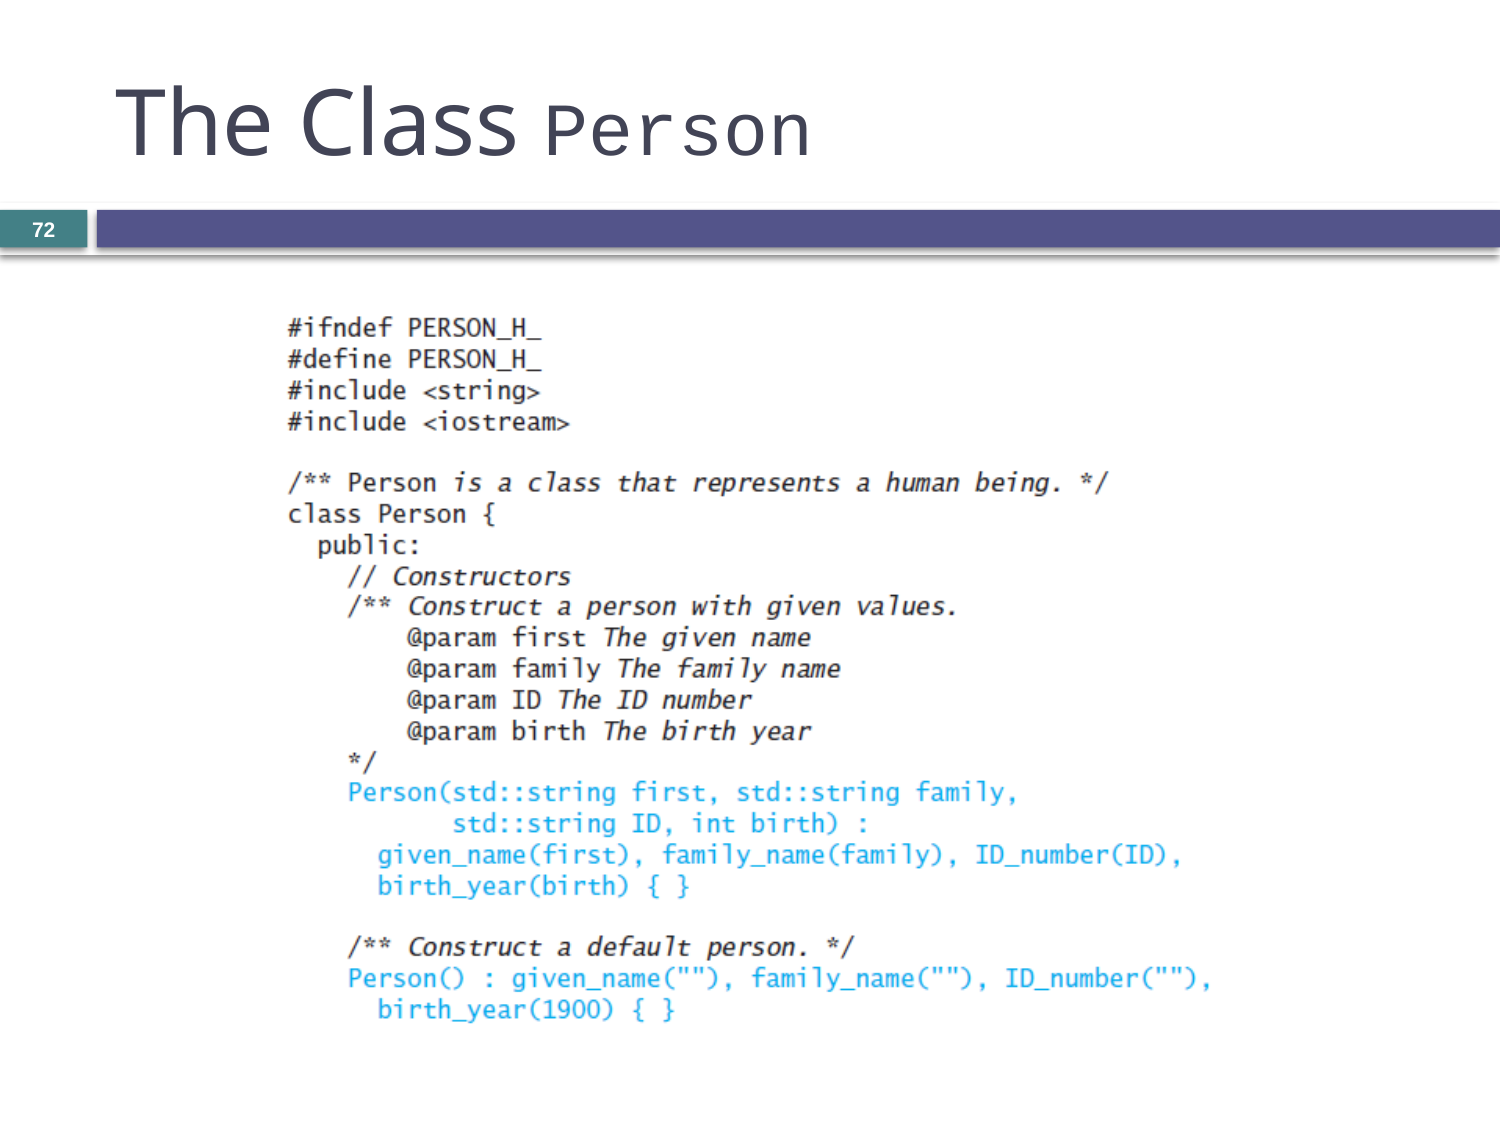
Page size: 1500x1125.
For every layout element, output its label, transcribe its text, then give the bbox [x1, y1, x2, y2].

slide_number 72 [0, 208, 88, 249]
picture [282, 312, 1218, 1040]
title The Class Person [100, 37, 1439, 201]
